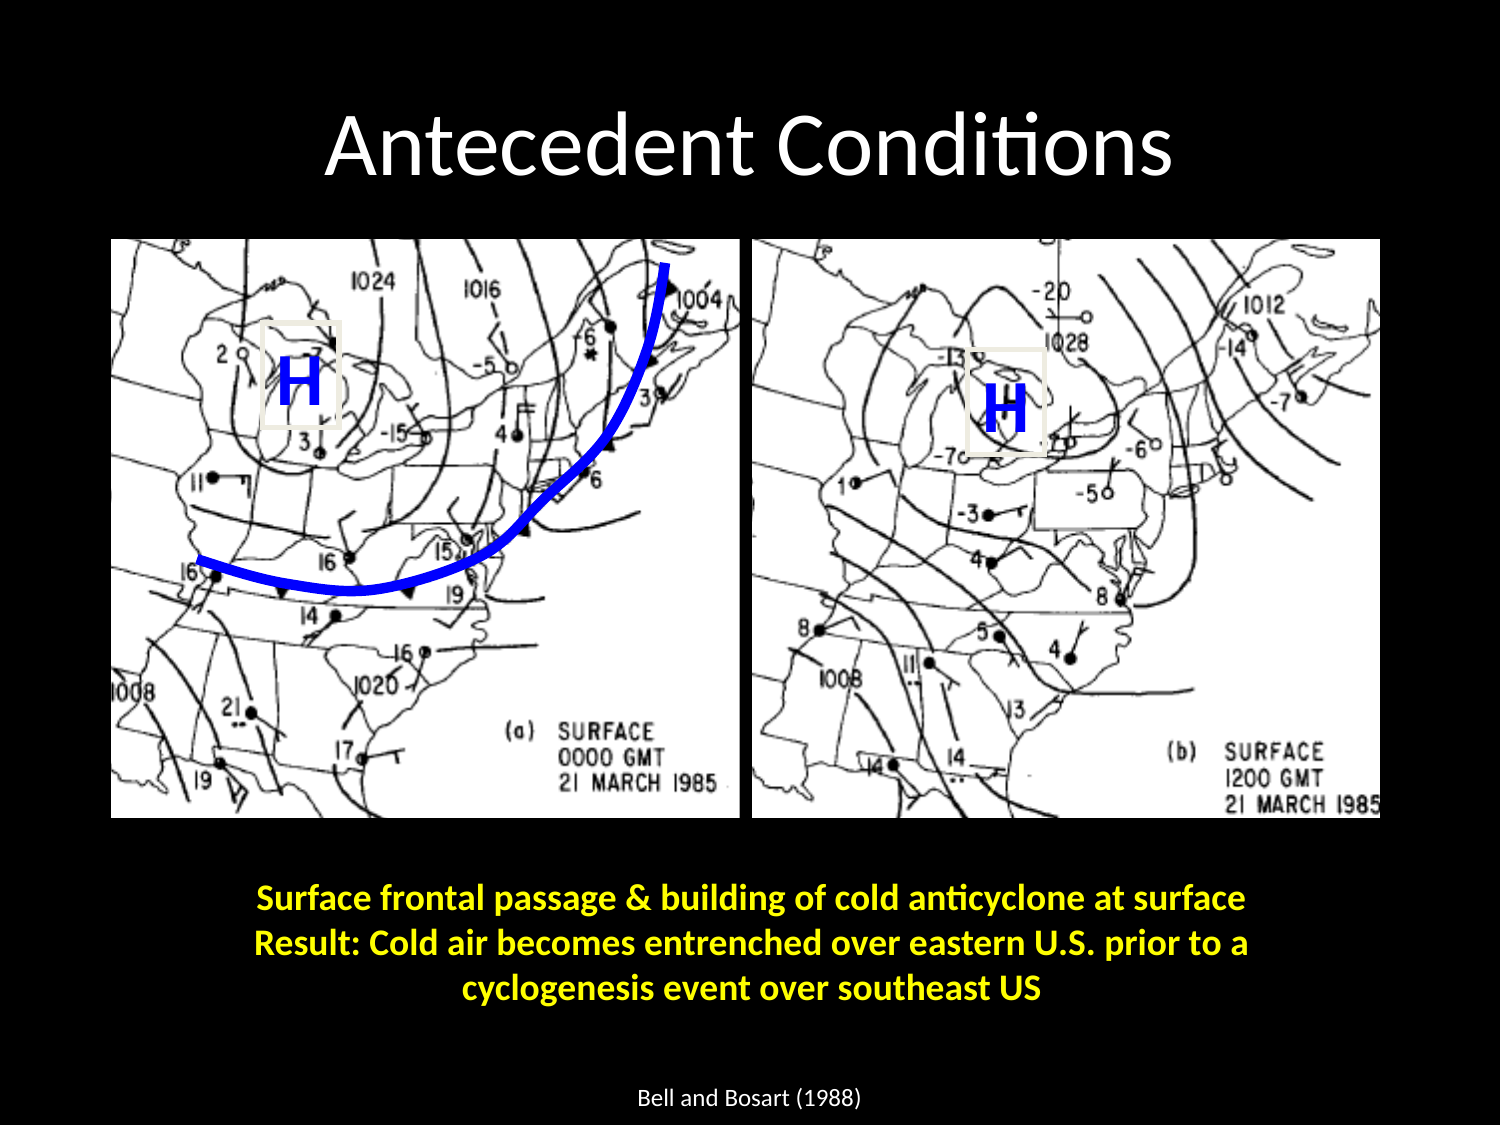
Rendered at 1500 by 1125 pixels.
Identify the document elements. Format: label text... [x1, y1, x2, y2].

title Antecedent Conditions [75, 45, 1425, 233]
text_box Bell and Bosart (1988) [622, 1074, 877, 1120]
picture [110, 238, 740, 818]
picture [751, 239, 1381, 819]
text_box Surface frontal passage & building of cold anticyclone at surface Result: Cold air becomes entrenched over eastern U.S. prior to a cyclogenesis event over southeast US [218, 865, 1286, 1016]
